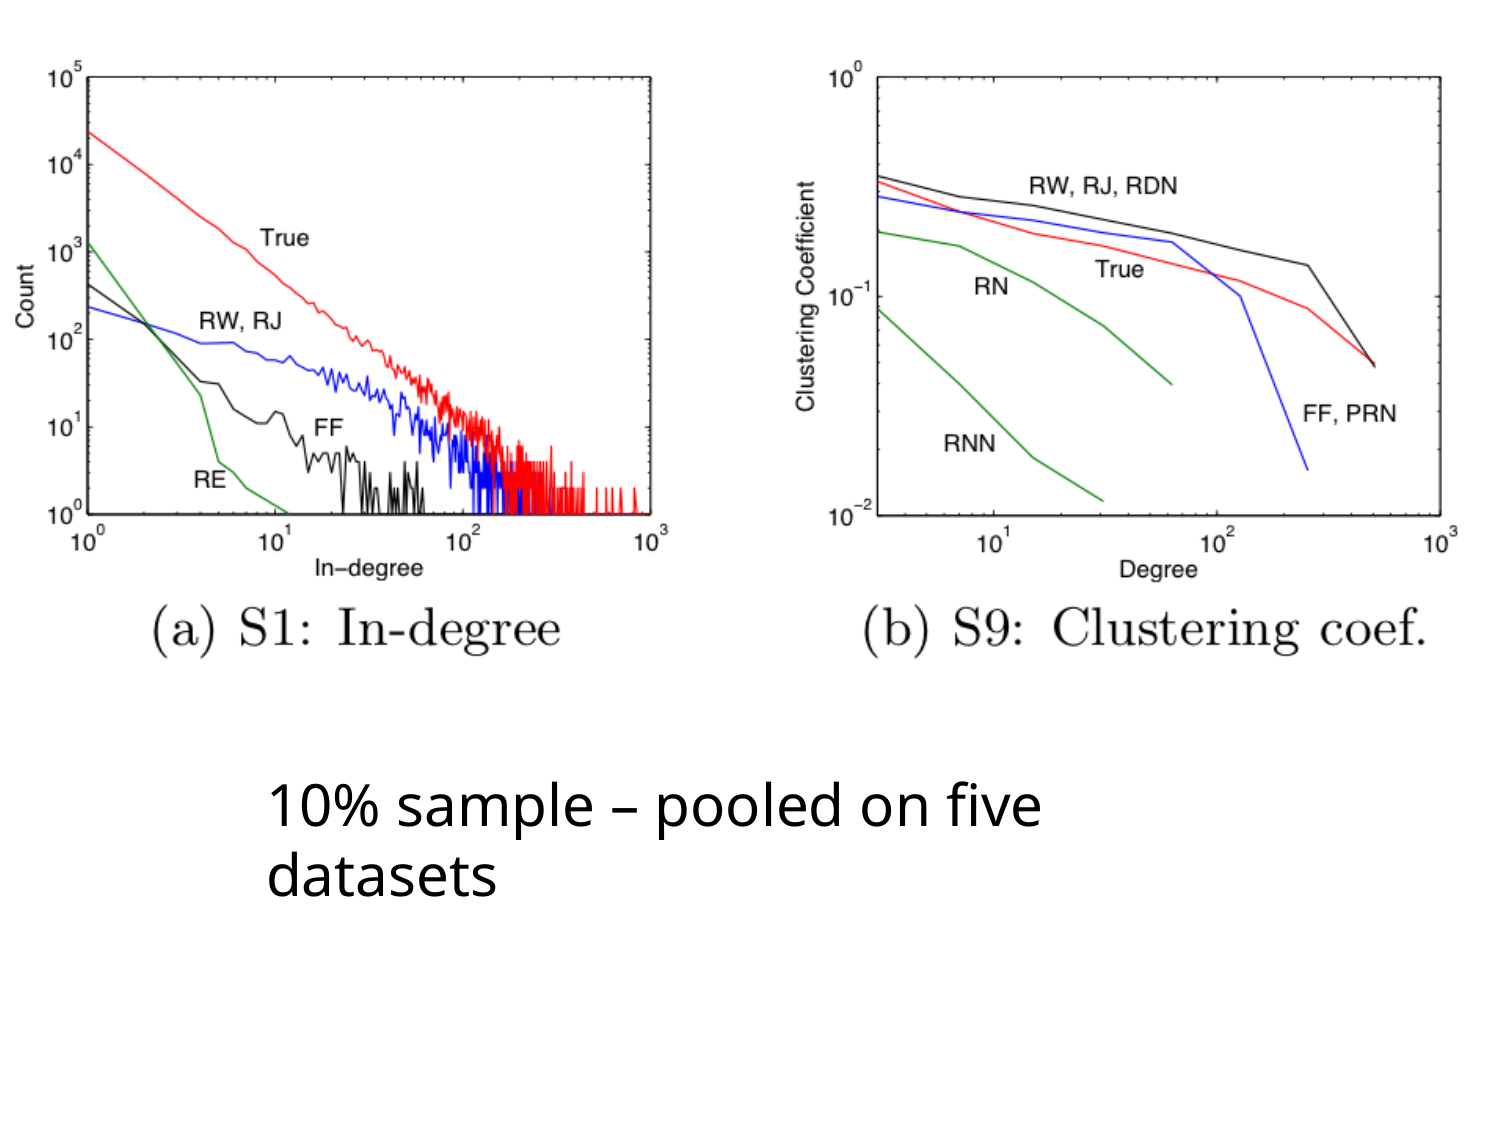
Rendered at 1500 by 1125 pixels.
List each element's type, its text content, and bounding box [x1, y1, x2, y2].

text_box 10% sample – pooled on five datasets [251, 760, 1288, 916]
picture [0, 23, 1500, 697]
